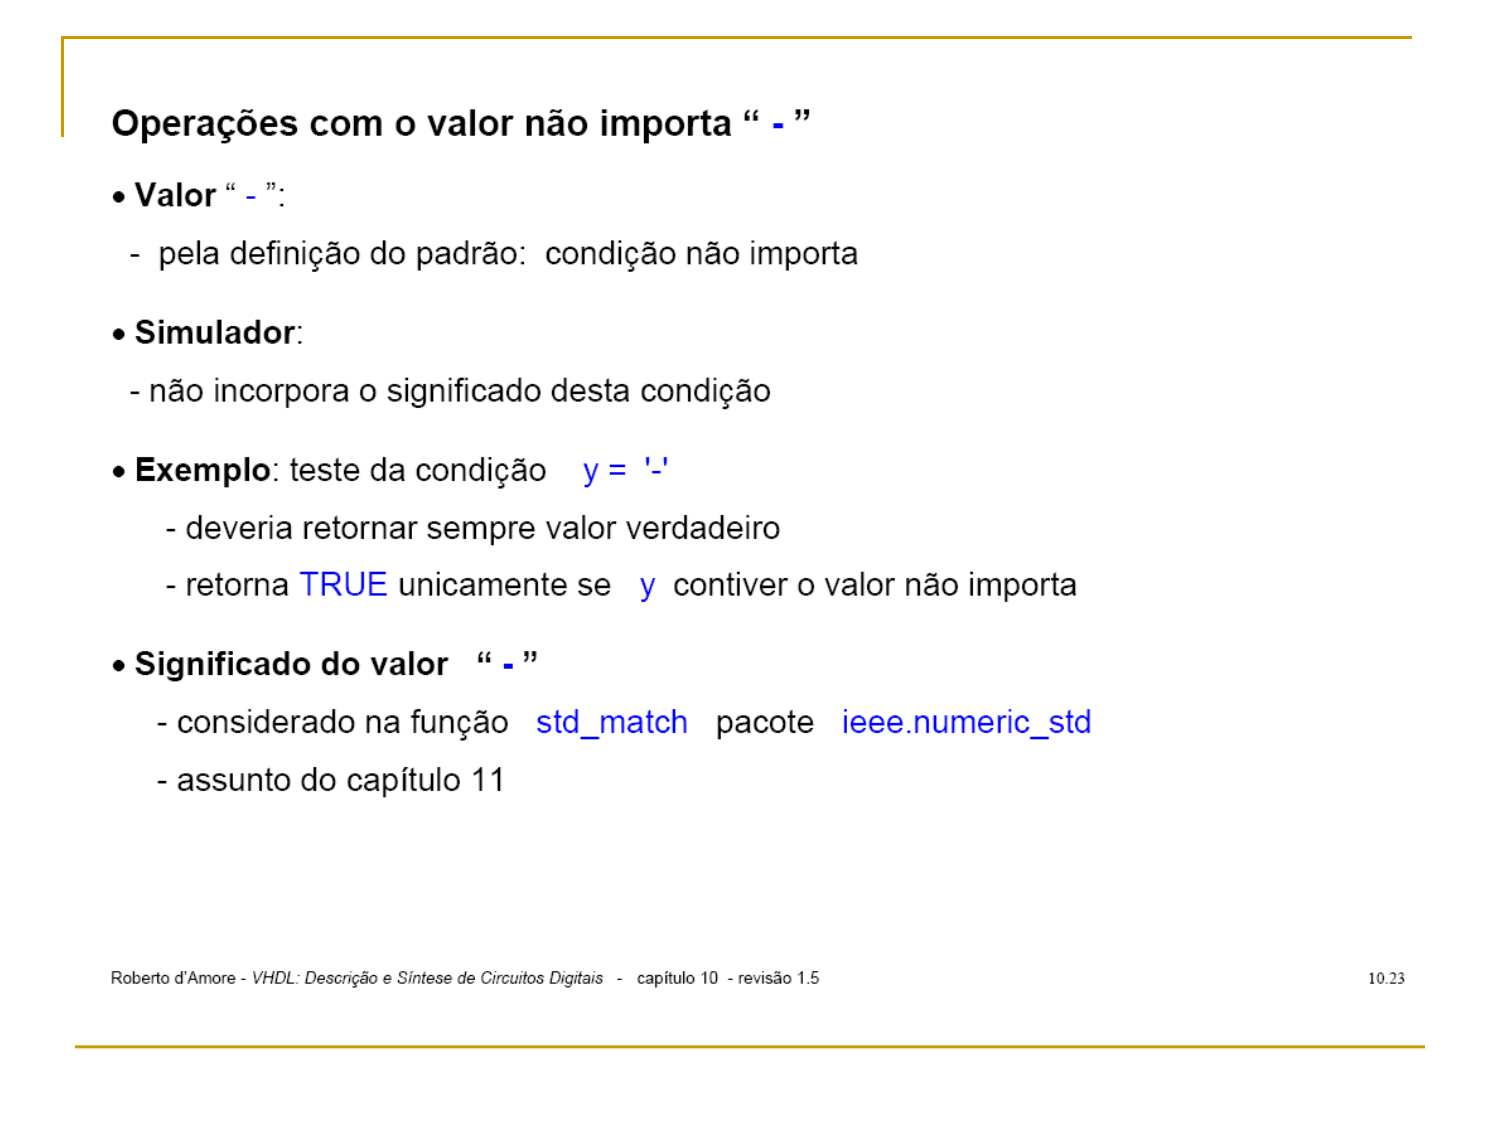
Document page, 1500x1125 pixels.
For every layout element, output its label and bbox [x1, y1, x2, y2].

picture [64, 54, 1452, 1033]
